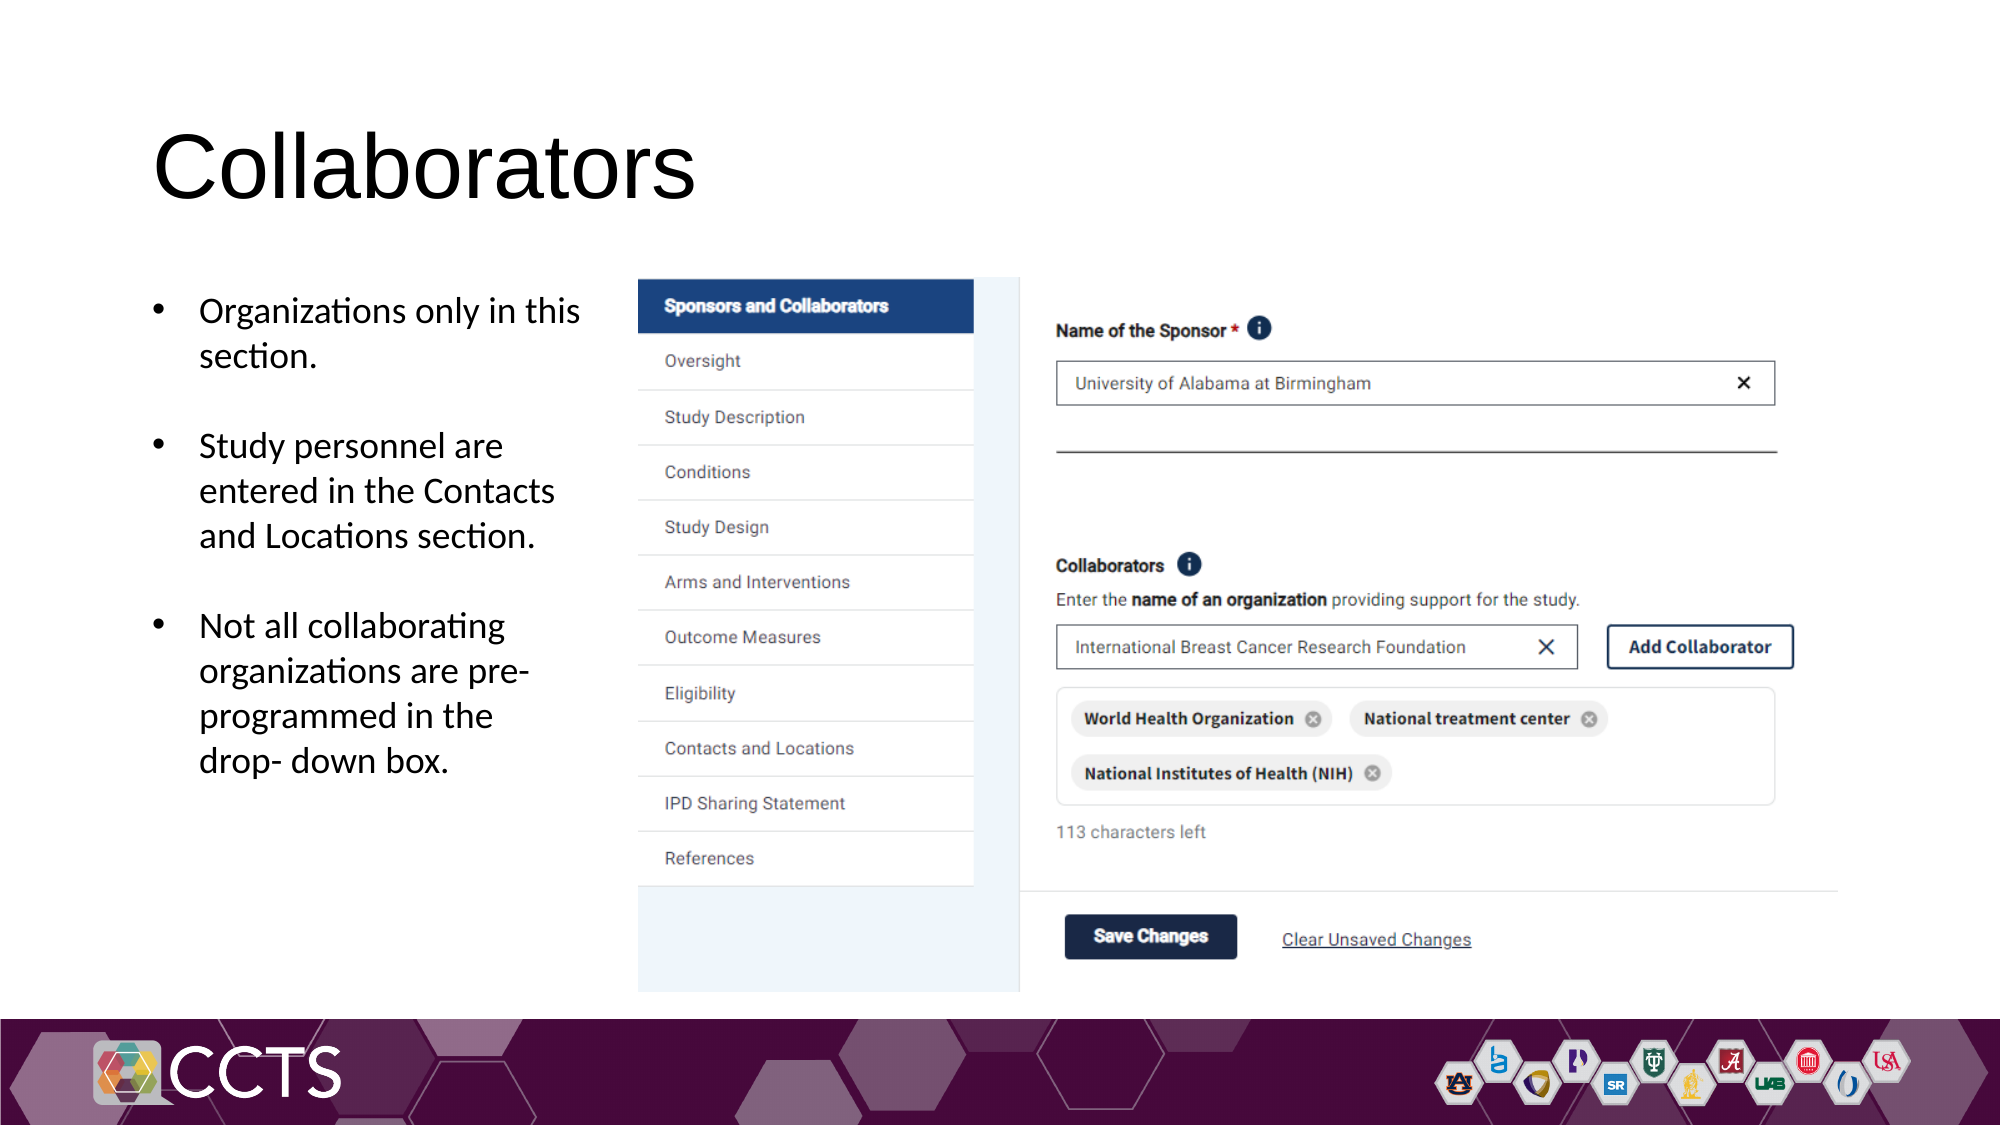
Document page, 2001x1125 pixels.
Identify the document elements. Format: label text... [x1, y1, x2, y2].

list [638, 277, 1838, 992]
text_box Organizations only in this section. Study personnel are entered in the Contacts and Locations section. Not all collaborating organizations are pre-programmed in the drop- down box. [137, 278, 598, 789]
picture [0, 1019, 2000, 1125]
title Collaborators [137, 59, 1863, 278]
